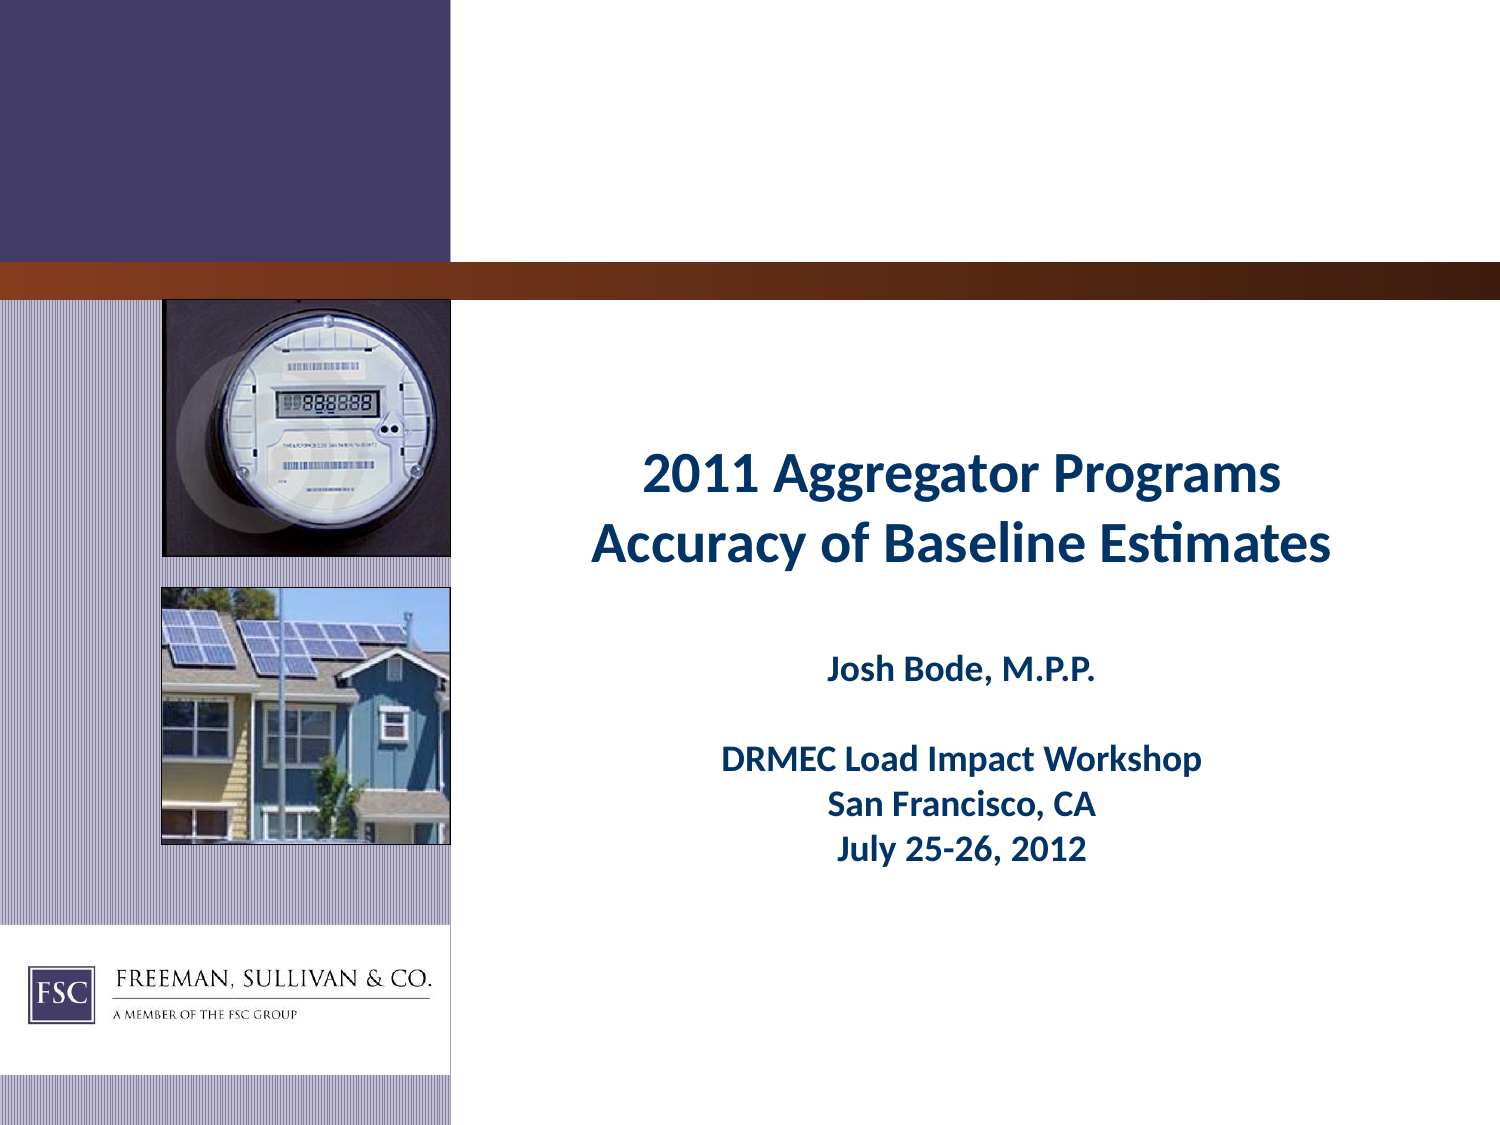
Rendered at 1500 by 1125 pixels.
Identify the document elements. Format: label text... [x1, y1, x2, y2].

picture [162, 588, 450, 844]
picture [24, 963, 435, 1025]
picture [163, 300, 450, 556]
title 2011 Aggregator Programs Accuracy of Baseline Estimates Josh Bode, M.P.P. DRMEC Load Impact Workshop San Francisco, CA July 25-26, 2012 [468, 321, 1456, 1053]
